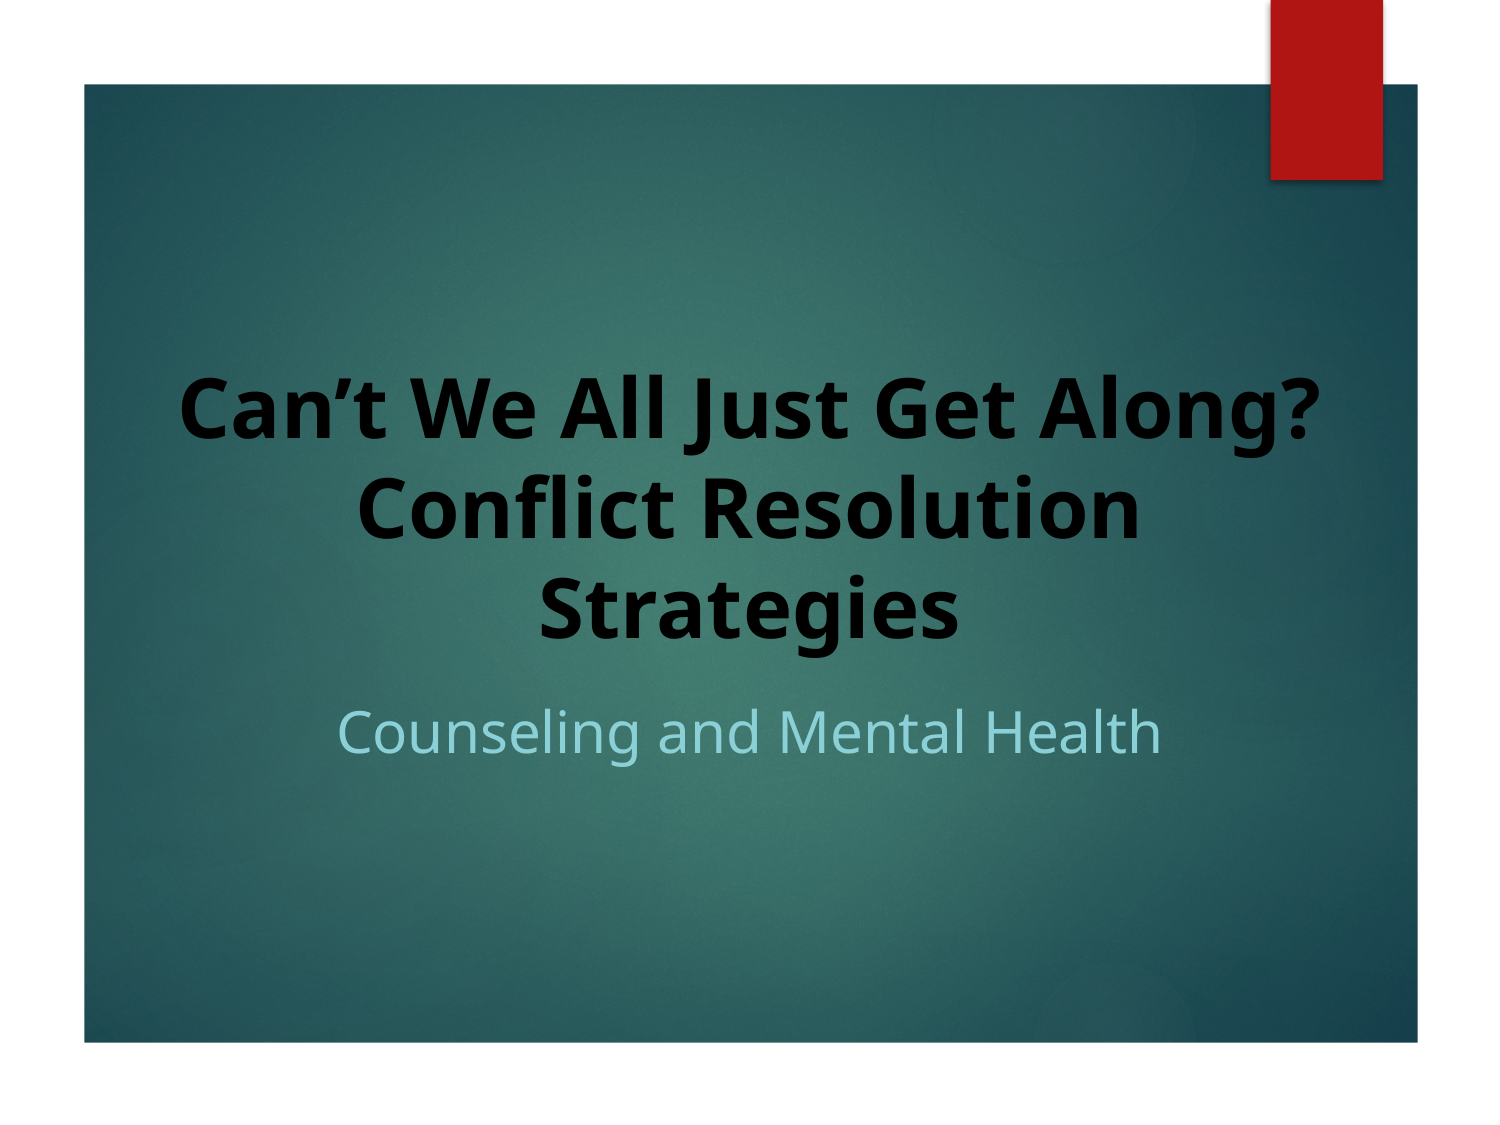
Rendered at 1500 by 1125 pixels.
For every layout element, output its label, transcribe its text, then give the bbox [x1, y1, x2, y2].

subtitle Counseling and Mental Health [137, 687, 1363, 809]
title Can’t We All Just Get Along? Conflict Resolution Strategies [137, 487, 1363, 663]
